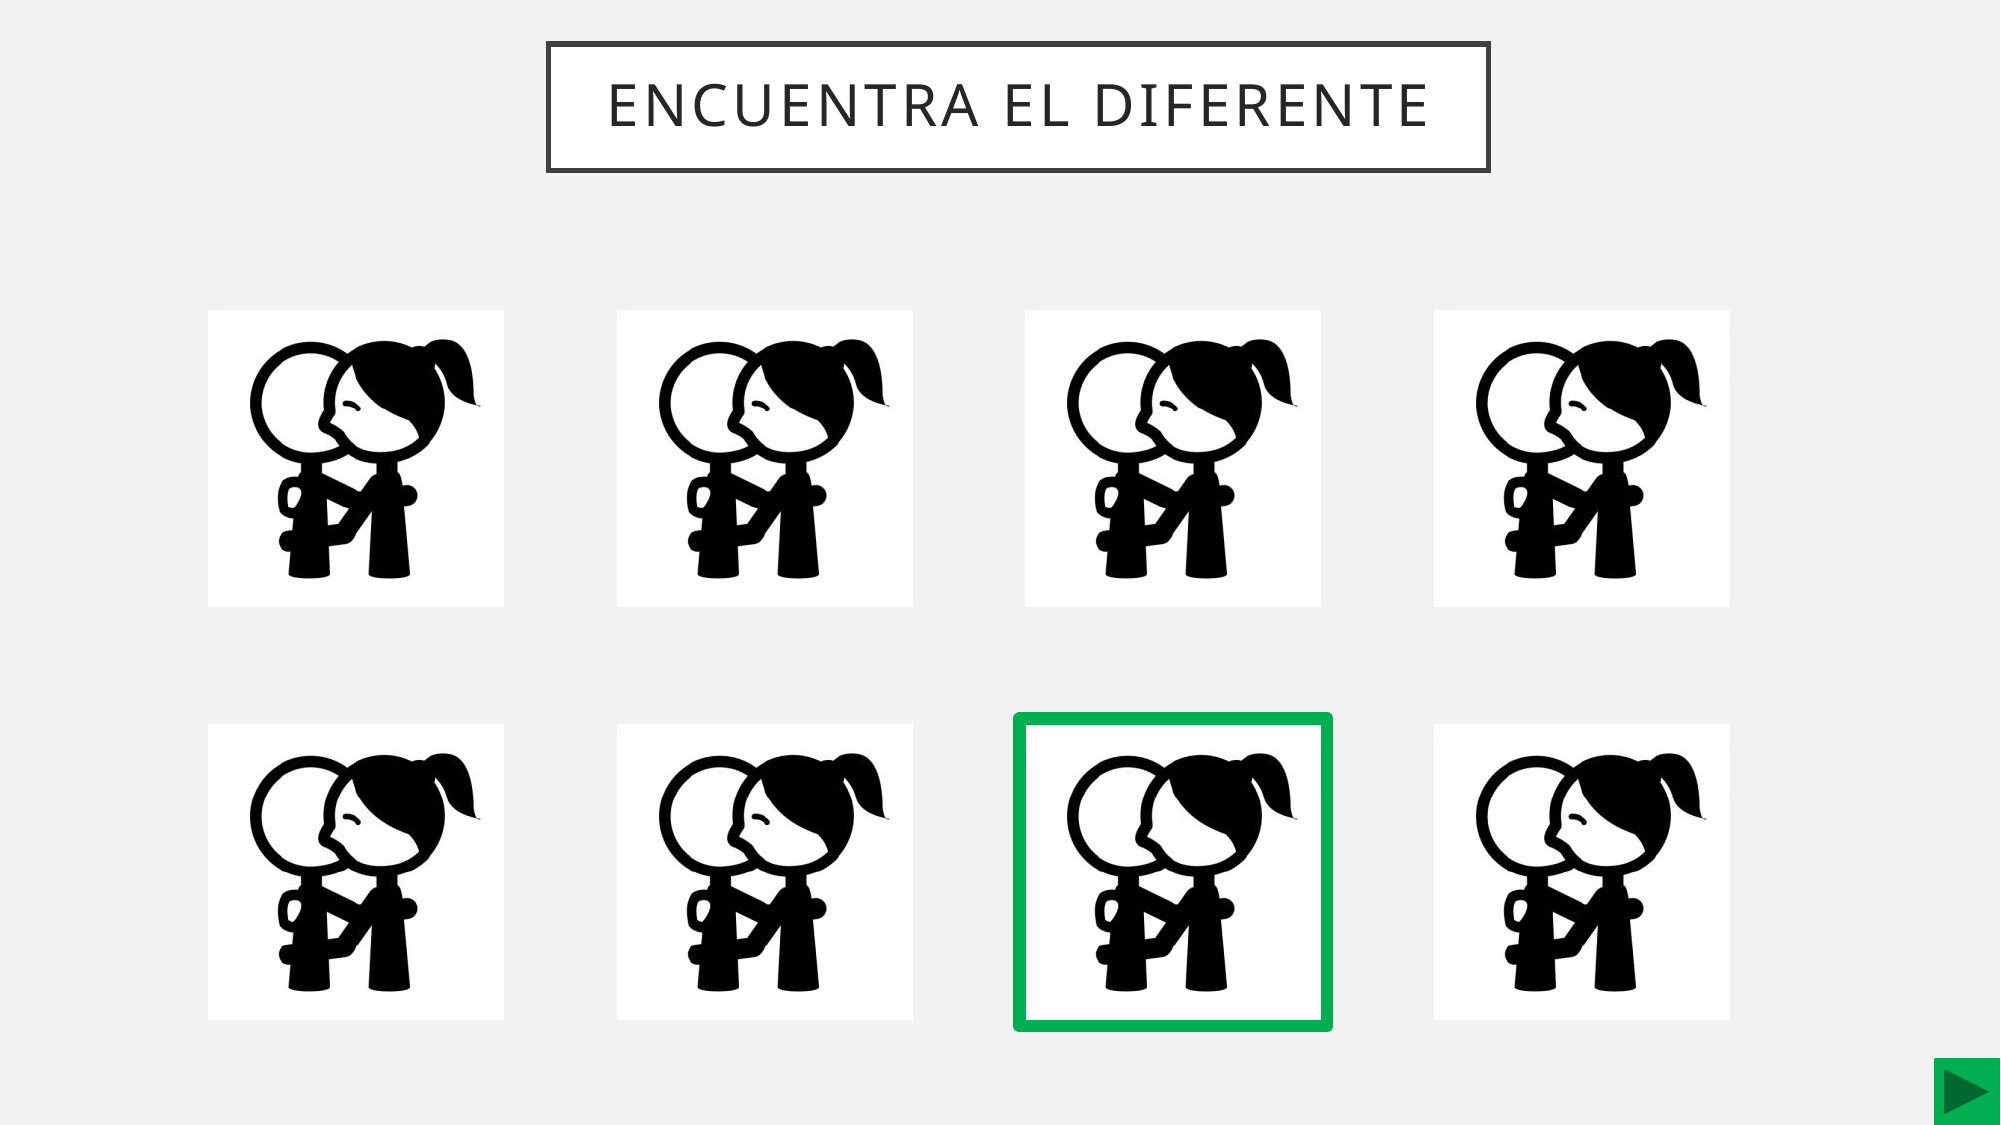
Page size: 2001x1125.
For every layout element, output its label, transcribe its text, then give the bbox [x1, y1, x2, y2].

picture [1434, 724, 1730, 1020]
picture [1025, 310, 1321, 607]
picture [1434, 310, 1730, 607]
text_box [1934, 1058, 2000, 1125]
picture [208, 310, 504, 607]
picture [617, 310, 913, 607]
picture [617, 724, 913, 1020]
picture [208, 724, 504, 1020]
title Encuentra el diferente [546, 41, 1491, 173]
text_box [1025, 724, 1321, 1020]
